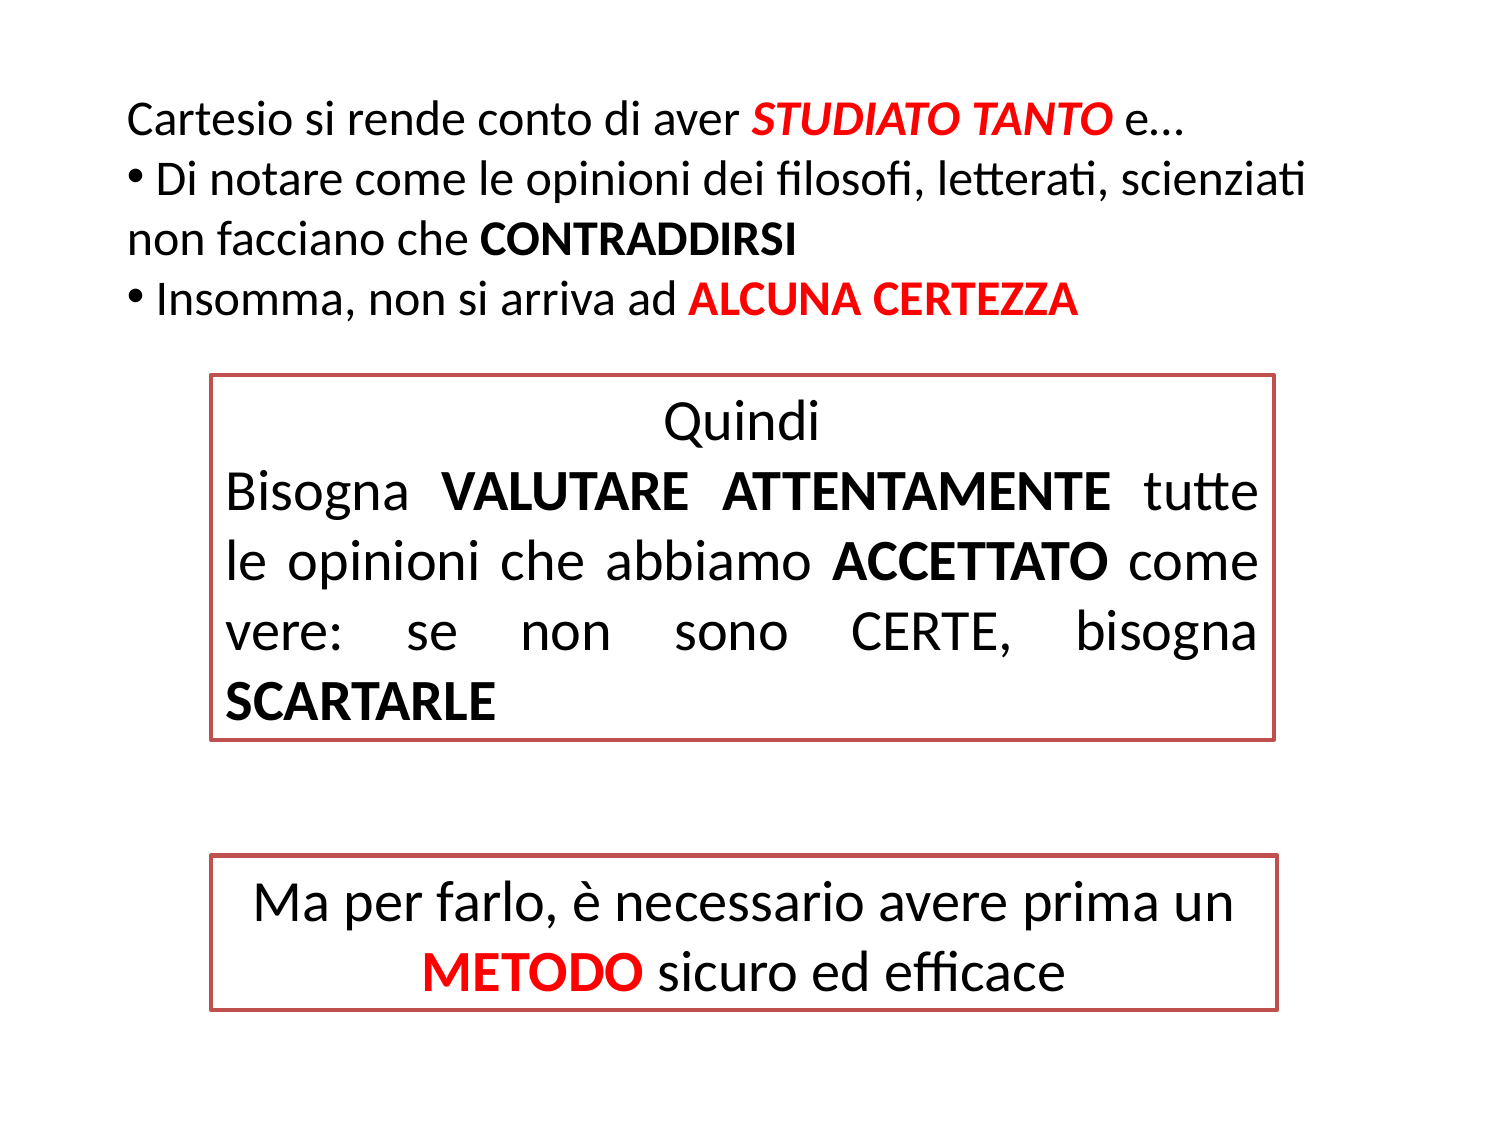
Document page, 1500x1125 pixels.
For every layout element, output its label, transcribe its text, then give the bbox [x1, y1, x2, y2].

text_box Cartesio si rende conto di aver STUDIATO TANTO e… Di notare come le opinioni dei filosofi, letterati, scienziati non facciano che CONTRADDIRSI Insomma, non si arriva ad ALCUNA CERTEZZA [112, 78, 1407, 333]
text_box Quindi Bisogna VALUTARE ATTENTAMENTE tutte le opinioni che abbiamo ACCETTATO come vere: se non sono CERTE, bisogna SCARTARLE [209, 373, 1276, 742]
text_box Ma per farlo, è necessario avere prima un METODO sicuro ed efficace [209, 853, 1279, 1012]
